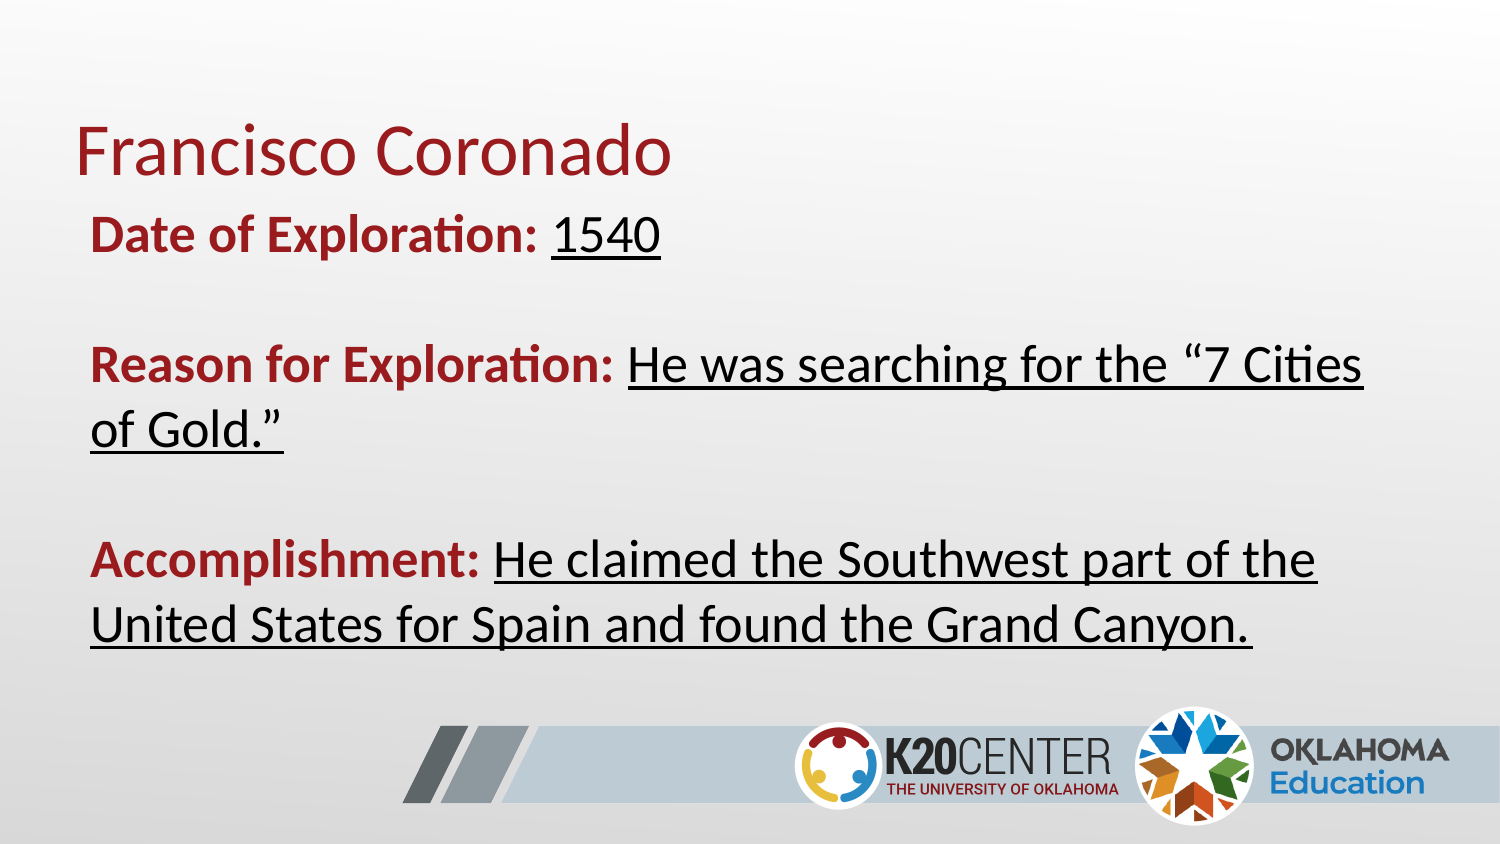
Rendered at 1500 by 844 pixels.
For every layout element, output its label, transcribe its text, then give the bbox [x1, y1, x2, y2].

title Francisco Coronado [75, 50, 1425, 191]
list Date of Exploration: 1540 Reason for Exploration: He was searching for the “7 Cities of Gold.” Accomplishment: He claimed the Southwest part of the United States for Spain and found the Grand Canyon. [75, 191, 1425, 722]
picture [402, 706, 1500, 826]
